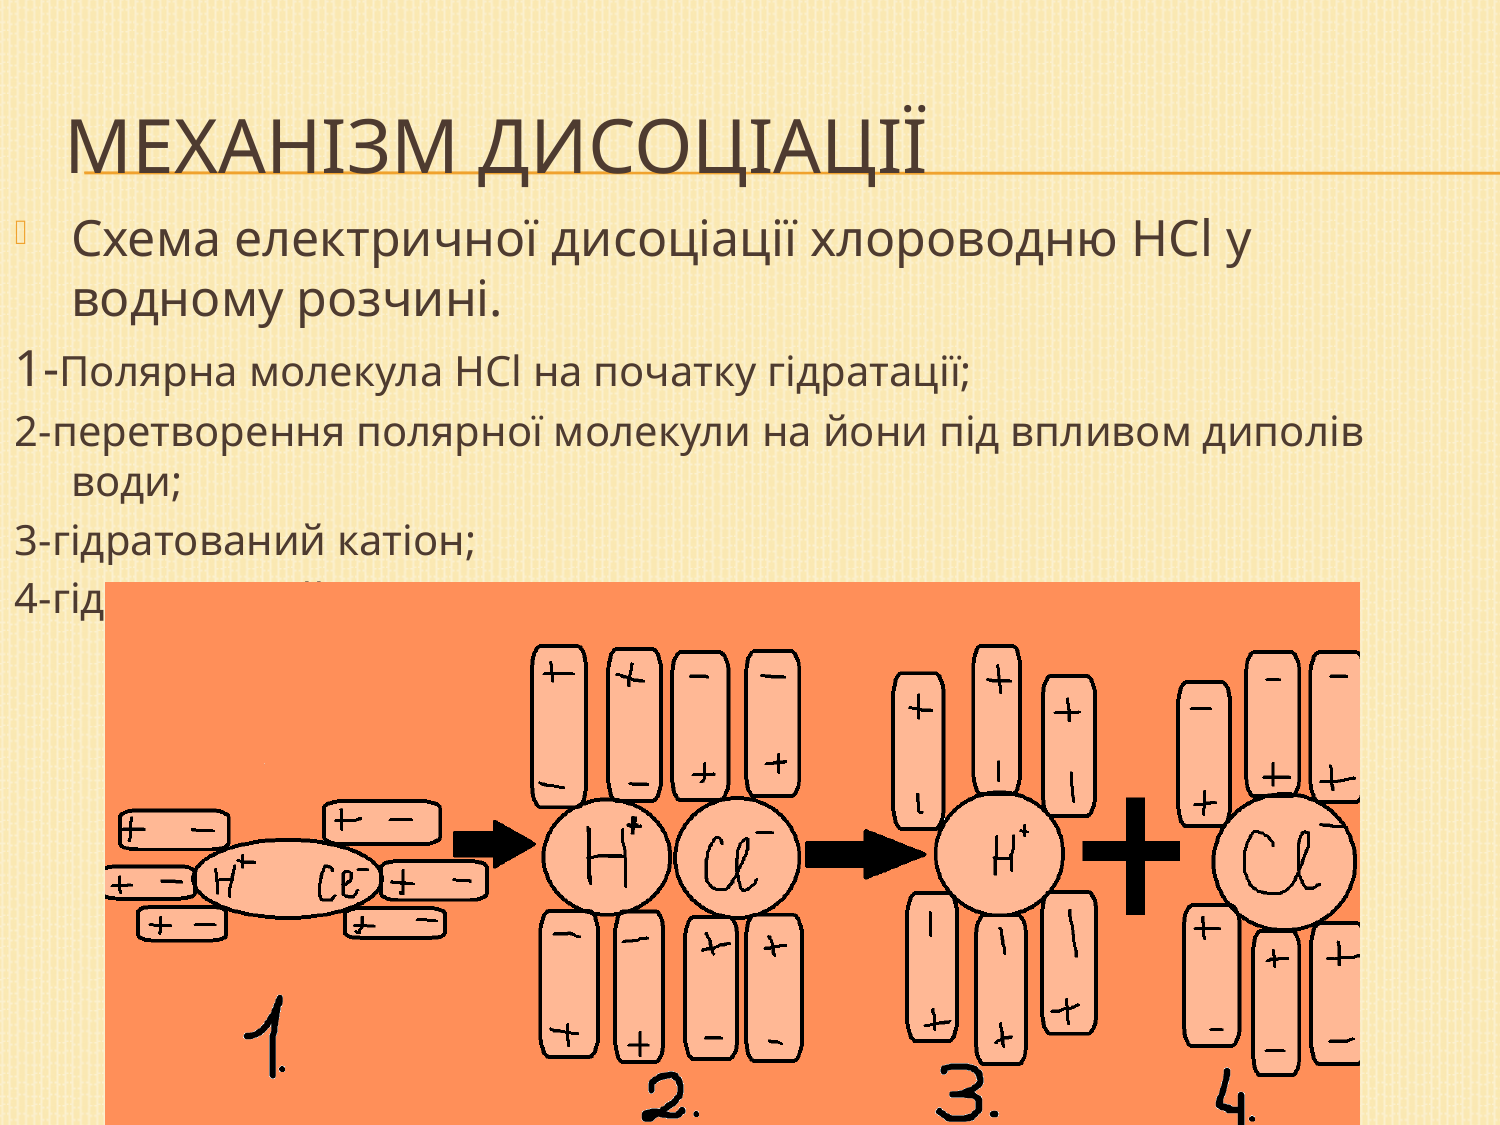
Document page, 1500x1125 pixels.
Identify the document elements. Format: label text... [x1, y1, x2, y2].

picture [105, 582, 1360, 1125]
list Схема електричної дисоціації хлороводню HCl у водному розчині. 1-Полярна молекула HCl на початку гідратації; 2-перетворення полярної молекули на йони під впливом диполів води; 3-гідратований катіон; 4-гідратований аніон. [0, 199, 1475, 998]
title Механізм дисоціації [50, 75, 1475, 199]
